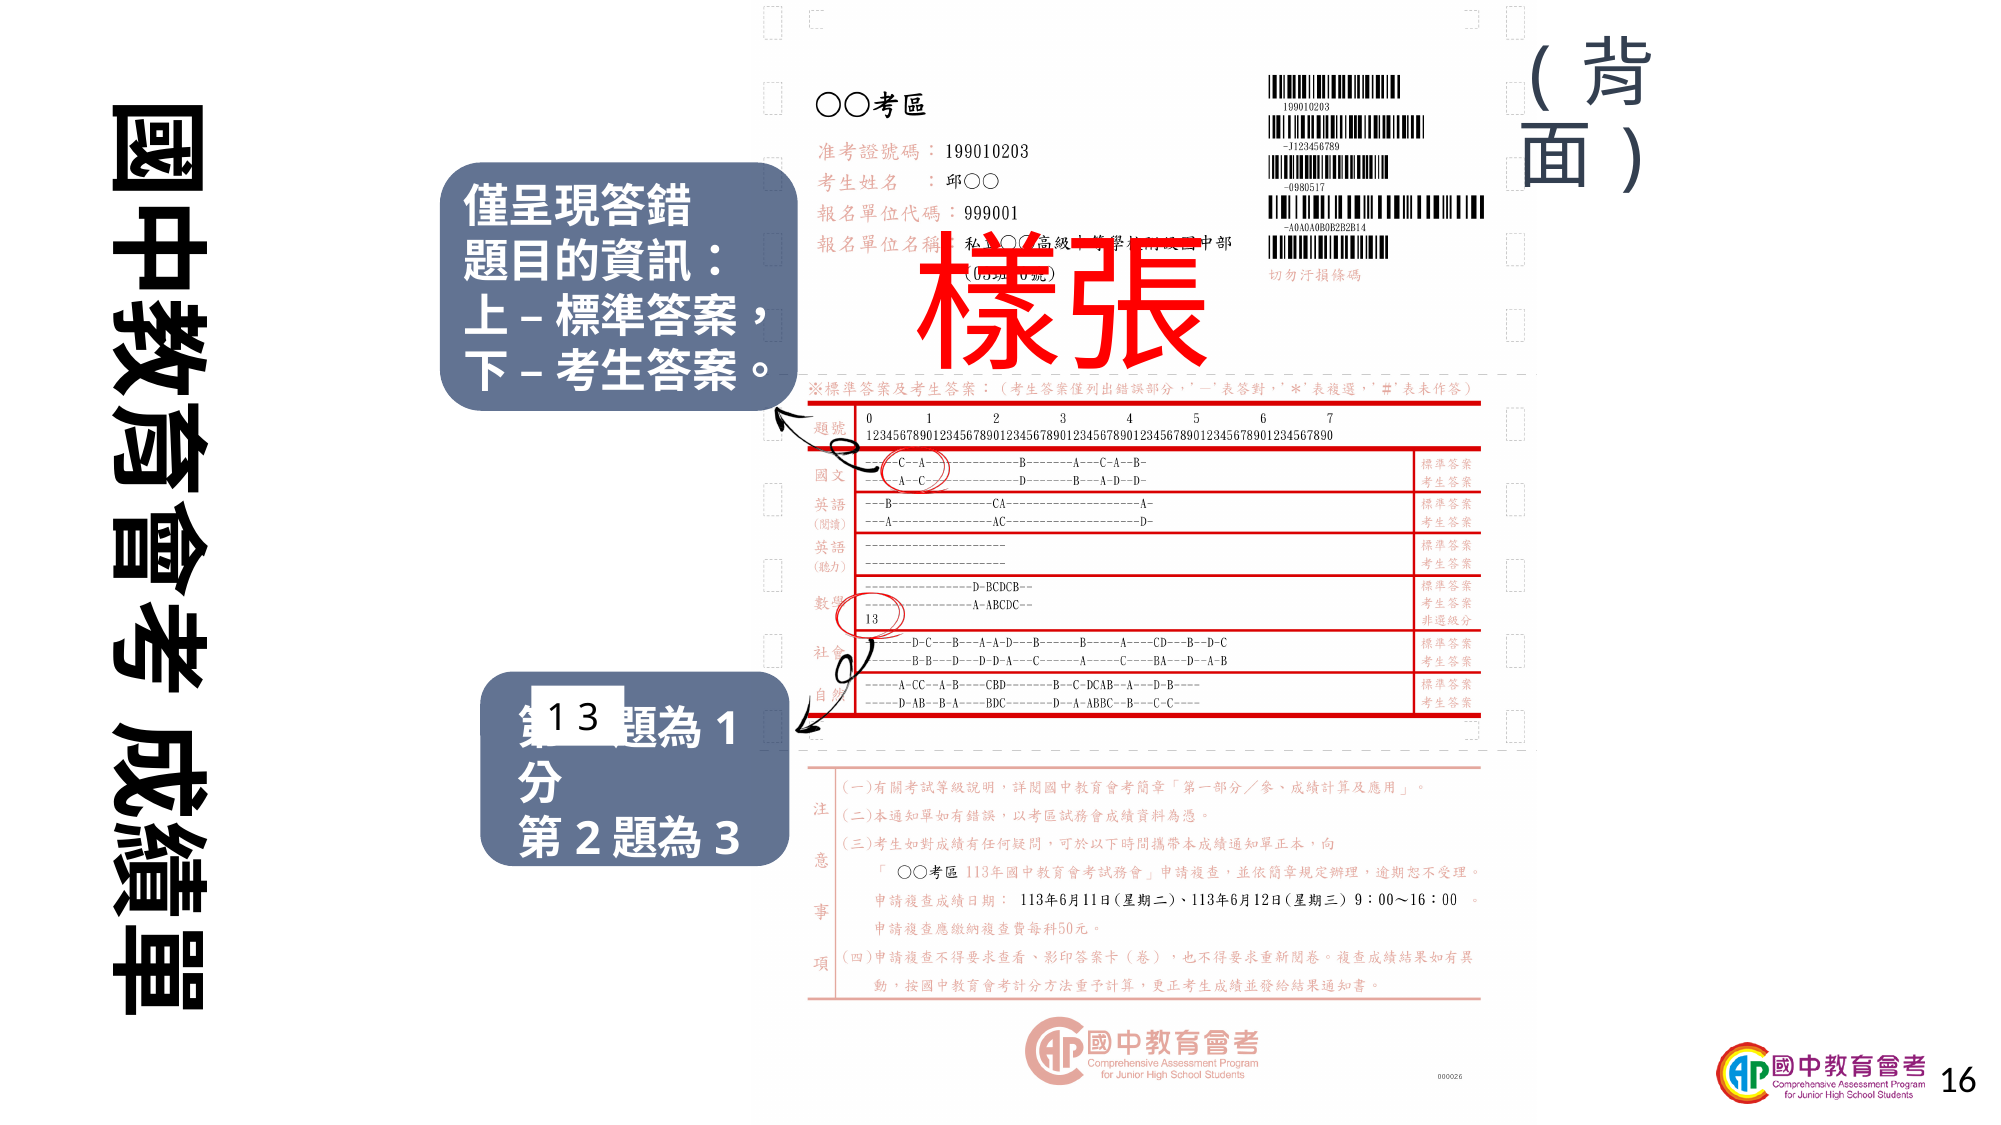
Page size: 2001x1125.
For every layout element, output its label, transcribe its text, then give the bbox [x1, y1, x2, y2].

text_box 國中教育會考 成績單 [64, 90, 246, 1079]
text_box 第1題為1分 第2題為3分 [480, 671, 751, 867]
text_box 16 [1923, 1047, 2000, 1107]
picture [1716, 1042, 1925, 1104]
text_box 1 3 [531, 685, 625, 746]
picture [751, 0, 1537, 1125]
text_box 僅呈現答錯 題目的資訊： 上 – 標準答案， 下 – 考生答案。 [439, 162, 751, 411]
text_box (背面) [1537, 27, 1768, 131]
